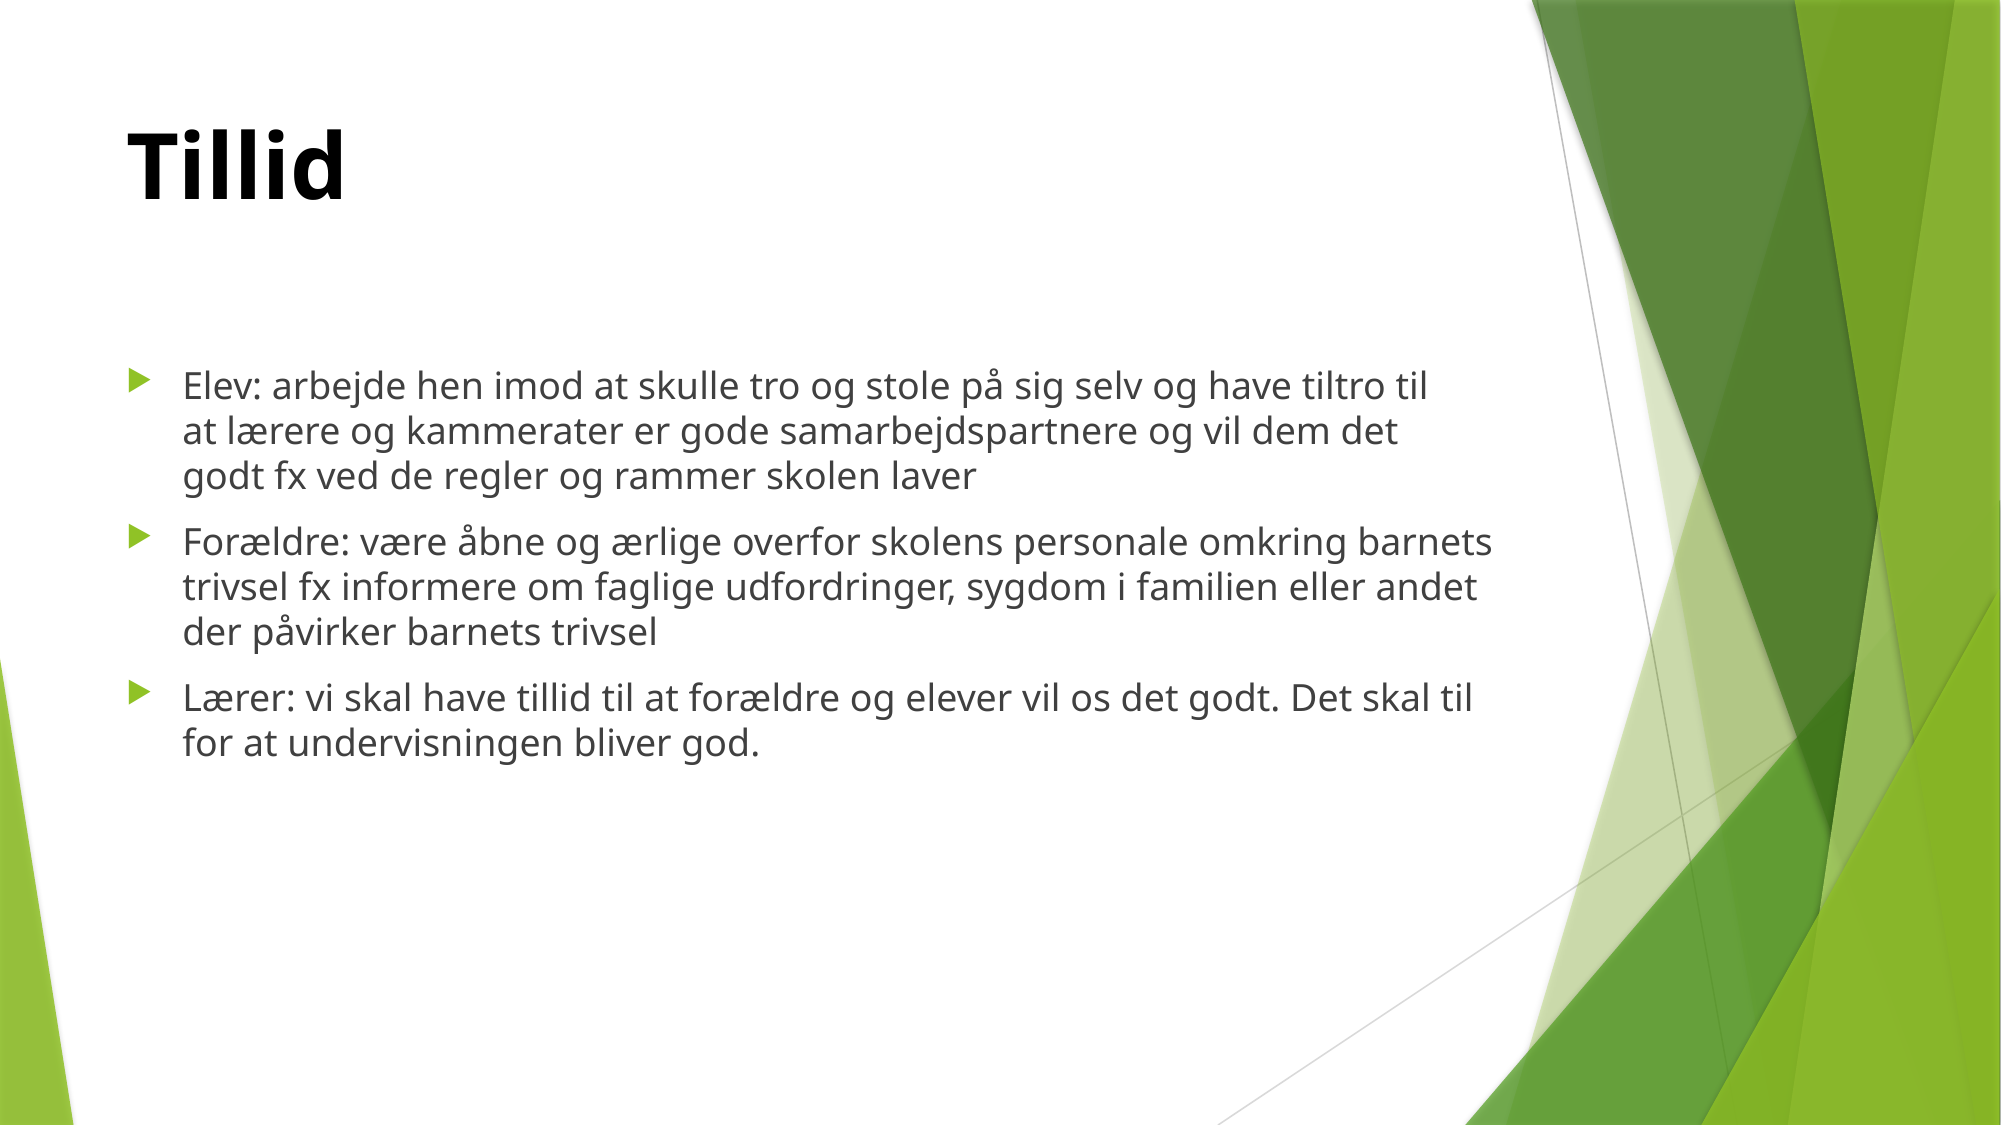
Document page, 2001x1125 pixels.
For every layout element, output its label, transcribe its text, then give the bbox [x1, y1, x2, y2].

list Elev: arbejde hen imod at skulle tro og stole på sig selv og have tiltro til at lærere og kammerater er gode samarbejdspartnere og vil dem det godt fx ved de regler og rammer skolen laver Forældre: være åbne og ærlige overfor skolens personale omkring barnets trivsel fx informere om faglige udfordringer, sygdom i familien eller andet der påvirker barnets trivsel Lærer: vi skal have tillid til at forældre og elever vil os det godt. Det skal til for at undervisningen bliver god. [111, 354, 1522, 992]
title Tillid [111, 99, 1522, 317]
